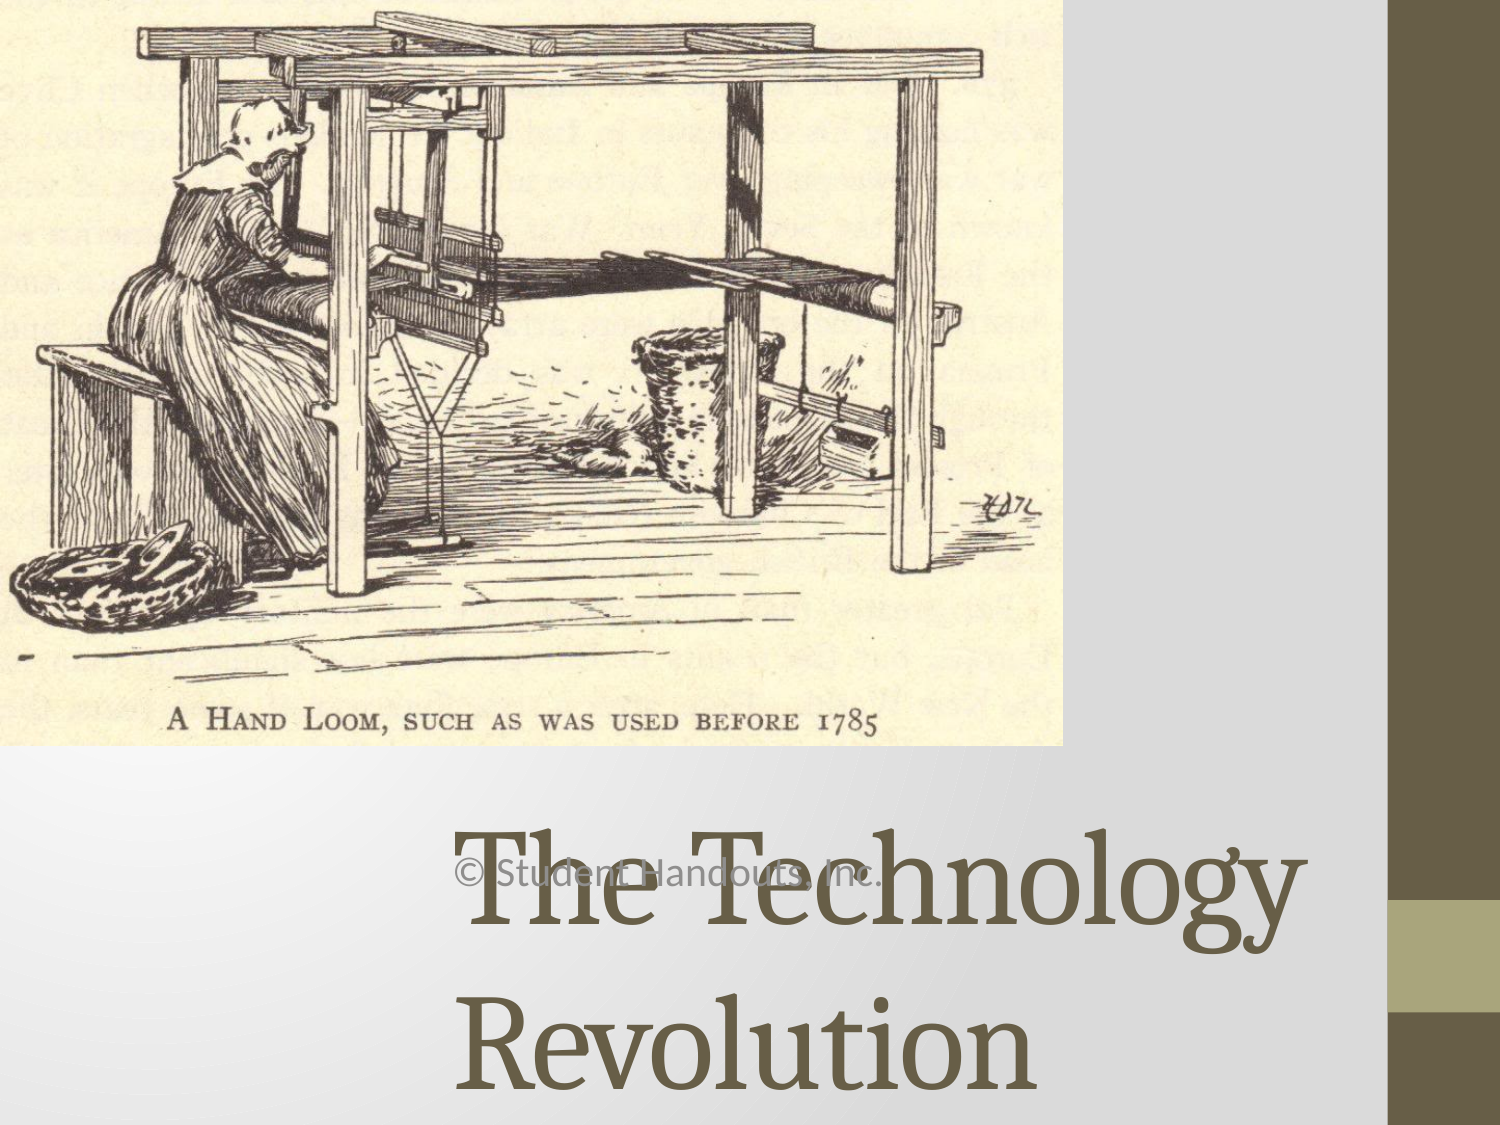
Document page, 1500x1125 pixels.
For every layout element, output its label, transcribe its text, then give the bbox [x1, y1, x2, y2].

subtitle © Student Handouts, Inc. [437, 837, 1500, 1125]
title The Technology Revolution [437, 747, 1500, 837]
picture [0, 0, 1063, 747]
